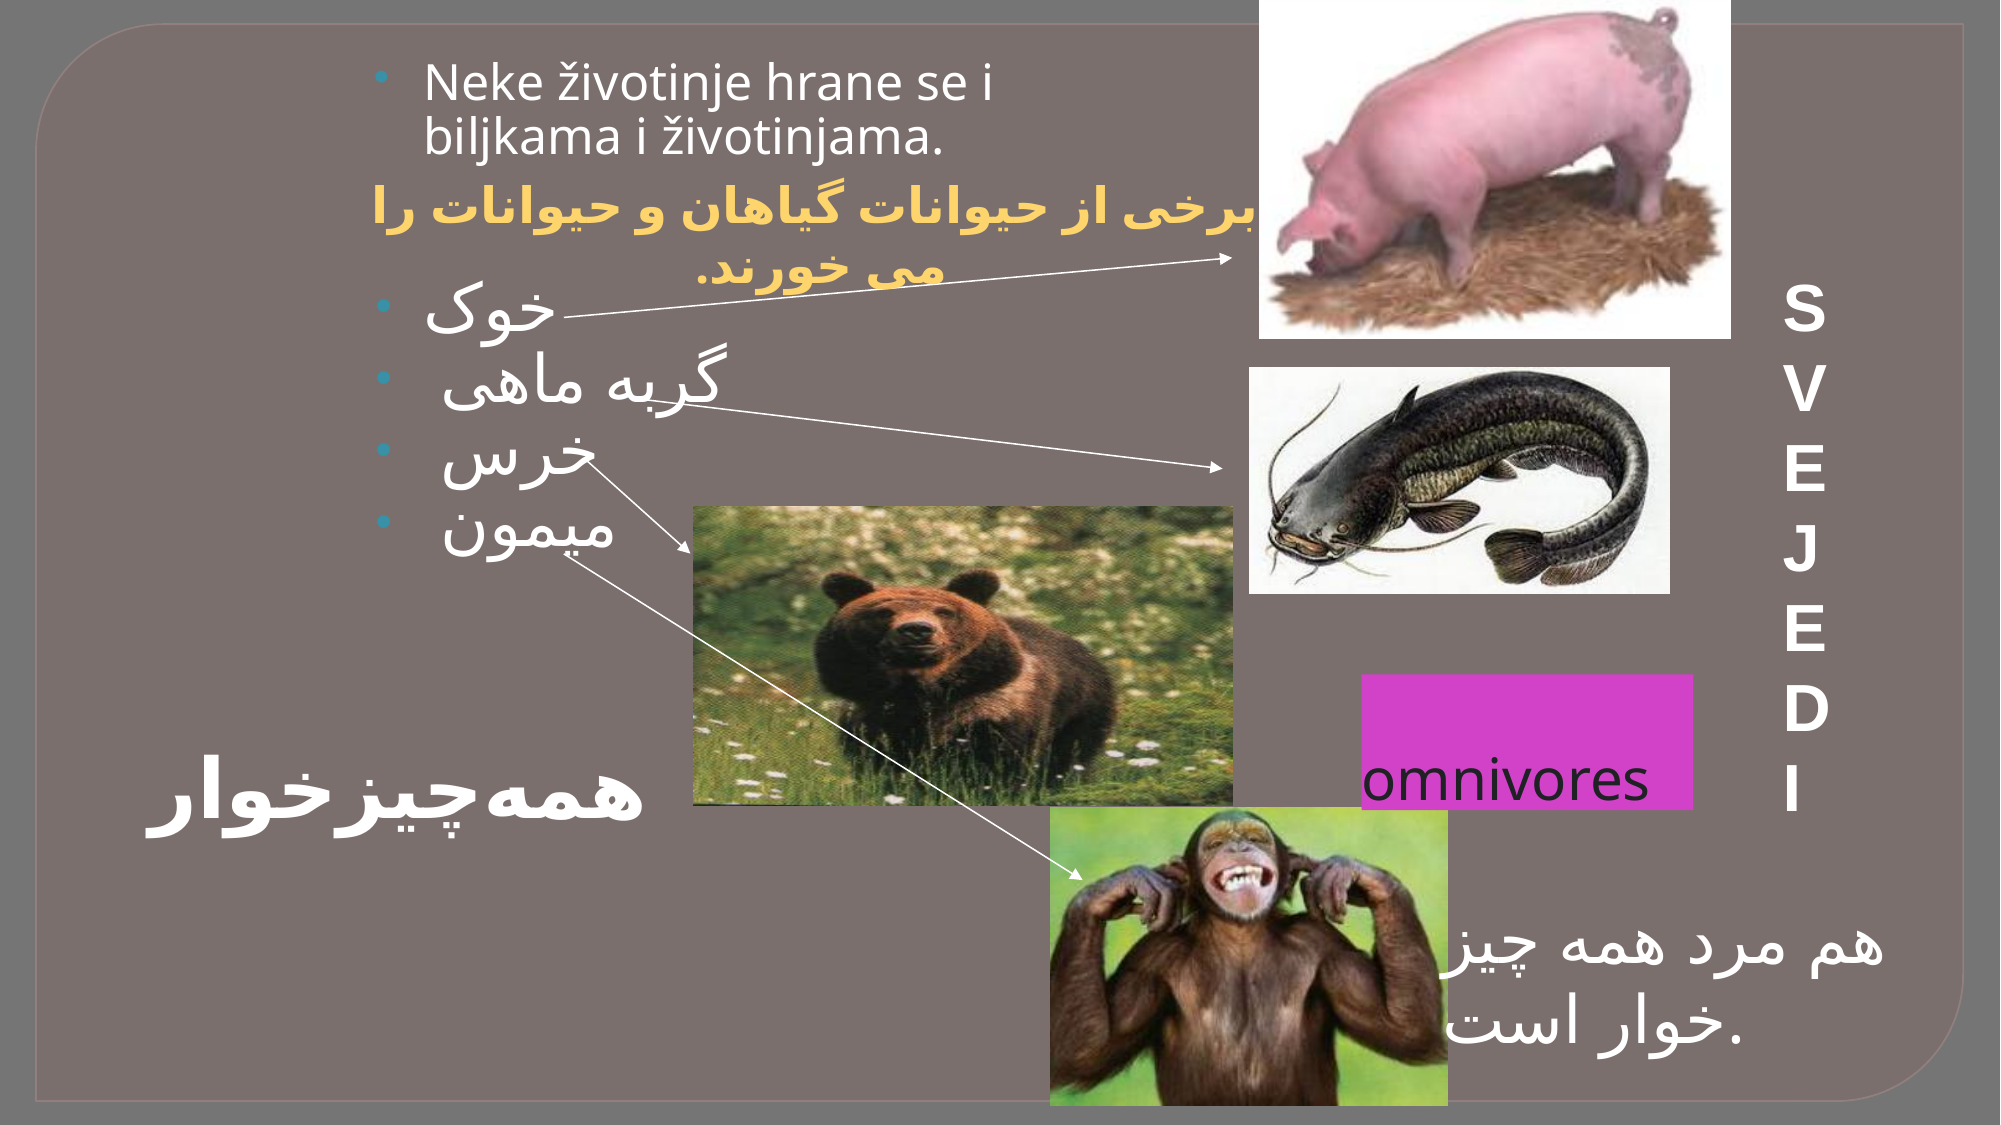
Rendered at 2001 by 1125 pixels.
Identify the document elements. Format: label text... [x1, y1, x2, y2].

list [1259, 0, 1731, 339]
picture [1249, 366, 1671, 594]
picture [692, 506, 1233, 806]
picture [1050, 807, 1448, 1107]
text_box همه‌چیزخوار [134, 727, 663, 943]
text_box [633, 398, 1223, 474]
list Neke životinje hrane se i biljkama i životinjama. خوک گربه ماهی خرس میمون [360, 50, 1187, 166]
text_box [584, 458, 686, 553]
text_box برخی از حیوانات گیاهان و حیوانات را می خورند. [314, 166, 1252, 302]
text_box S V E J E D I [1767, 257, 1910, 833]
text_box هم مرد همه چيز خوار است. [1455, 889, 1959, 1064]
text_box omnivores [1361, 674, 1694, 811]
list Neke životinje hrane se i biljkama i životinjama. خوک گربه ماهی خرس میمون [360, 302, 1187, 747]
